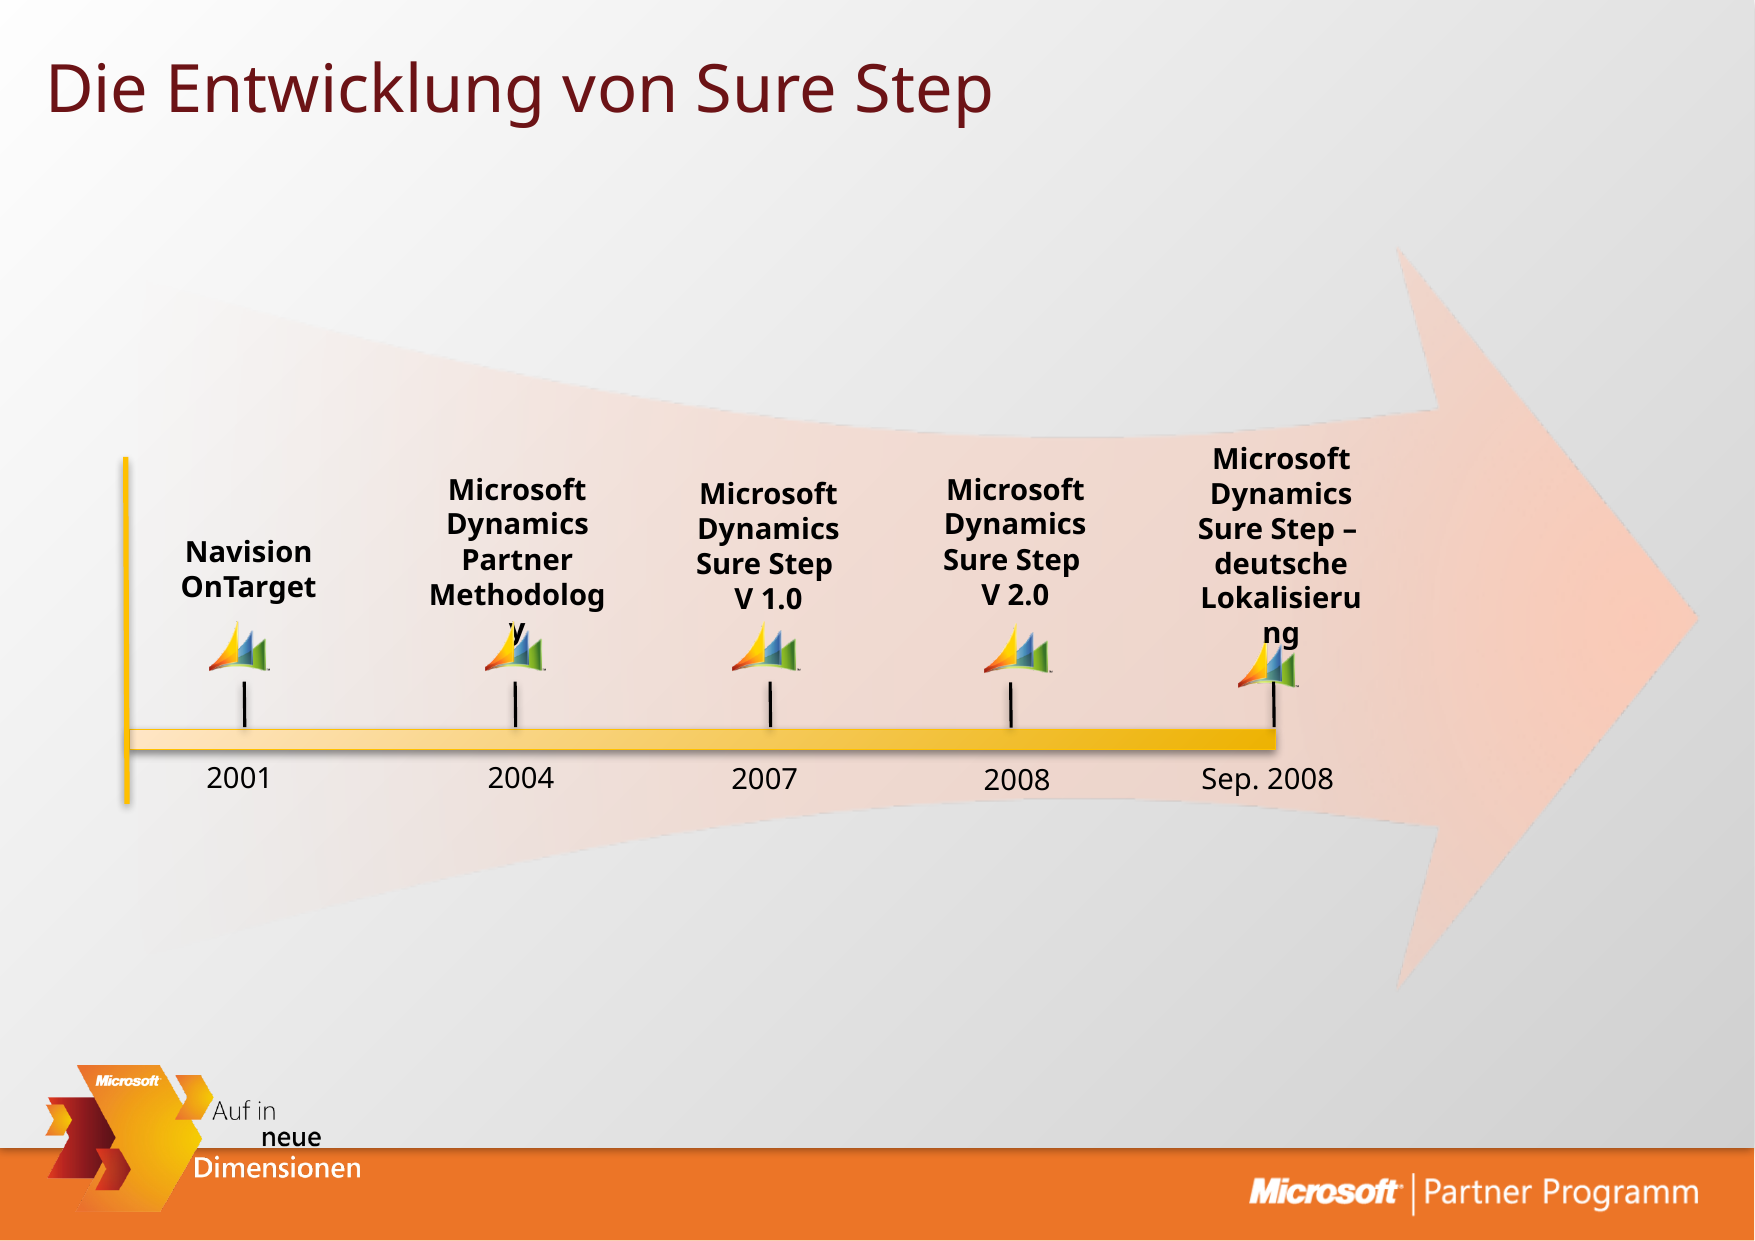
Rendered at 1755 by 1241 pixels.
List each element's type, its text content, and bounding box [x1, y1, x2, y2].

picture [45, 115, 1700, 1212]
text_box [923, 463, 1108, 678]
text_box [150, 526, 348, 676]
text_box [671, 467, 866, 676]
picture [1223, 1148, 1721, 1241]
title Die Entwicklung von Sure Step [45, 45, 1710, 140]
